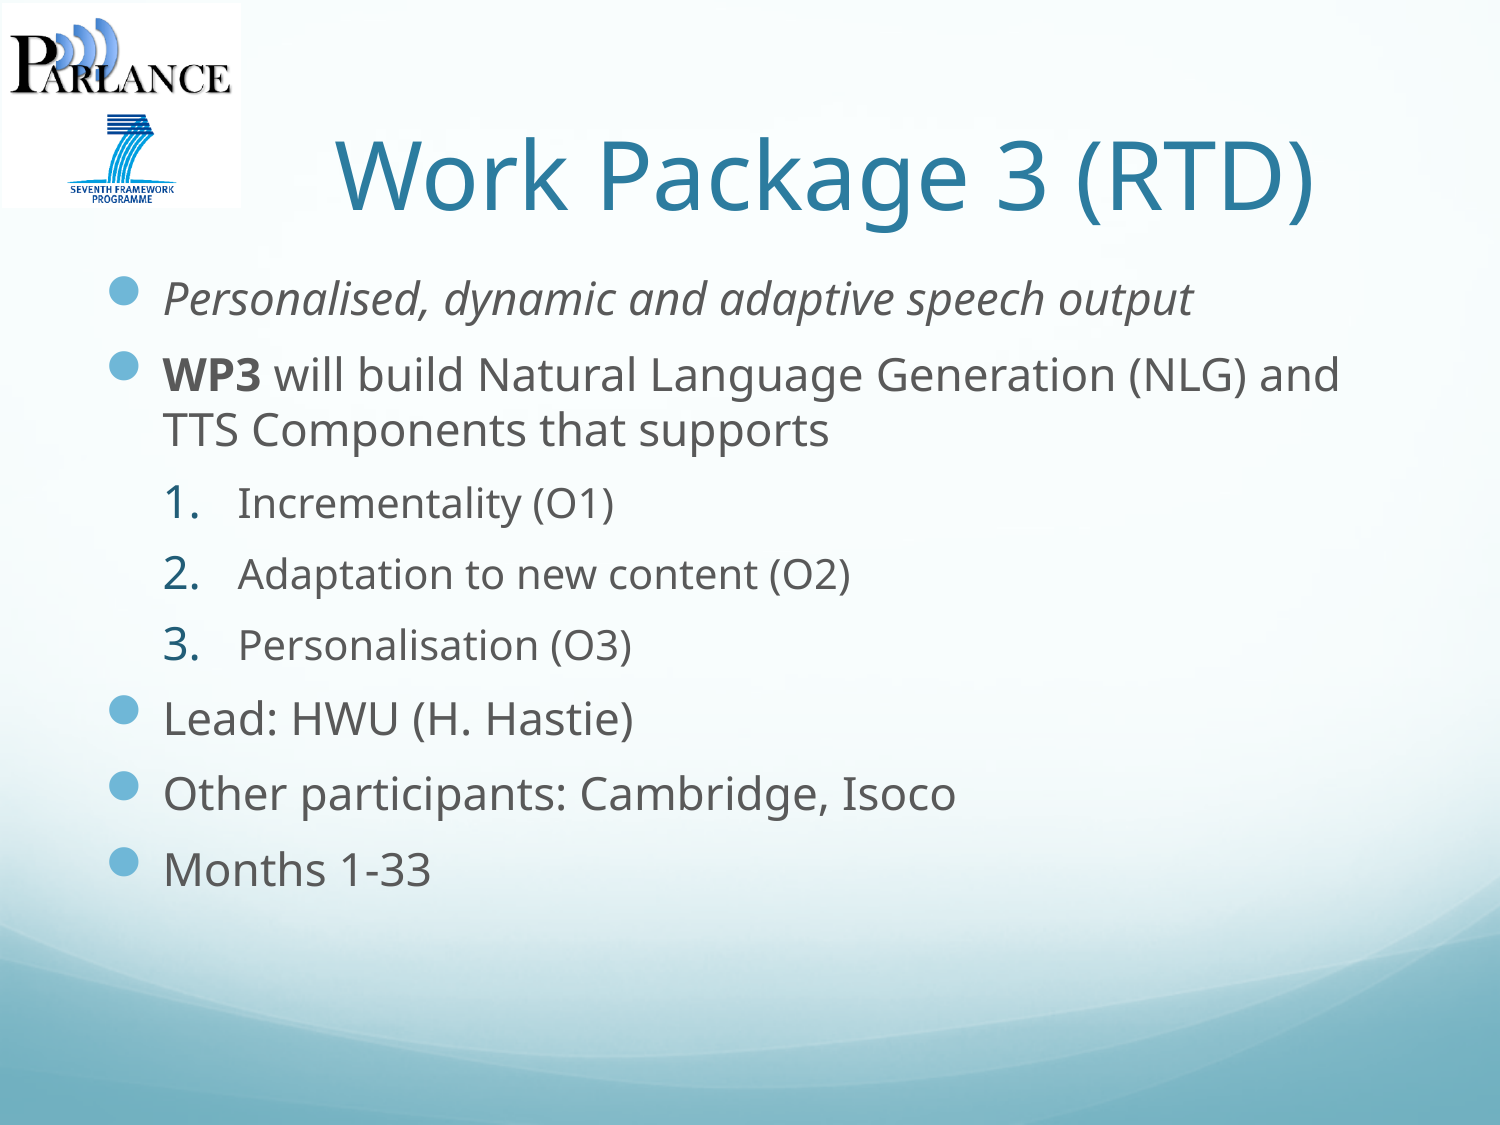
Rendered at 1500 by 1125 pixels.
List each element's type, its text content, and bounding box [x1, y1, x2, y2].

title Work Package 3 (RTD) [240, 17, 1410, 238]
list Personalised, dynamic and adaptive speech output WP3 will build Natural Language Generation (NLG) and TTS Components that supports Incrementality (O1) Adaptation to new content (O2) Personalisation (O3) Lead: HWU (H. Hastie) Other participants: Cambridge, Isoco Months 1-33 [89, 262, 1410, 976]
picture [2, 3, 241, 208]
